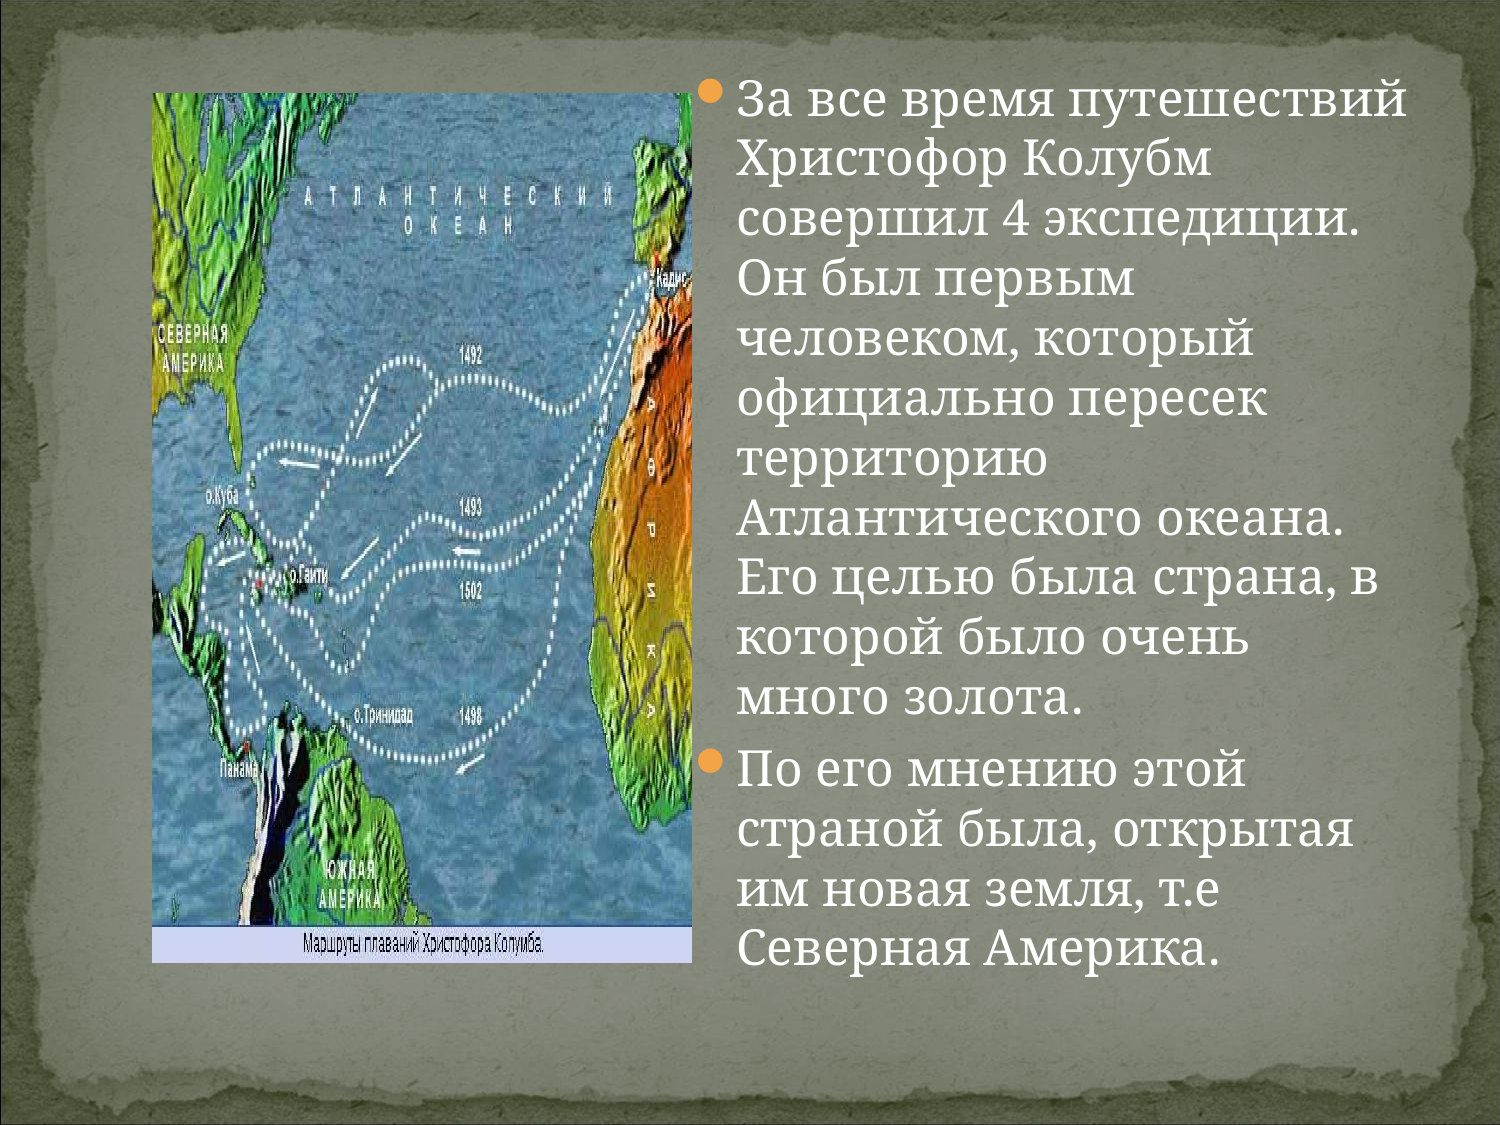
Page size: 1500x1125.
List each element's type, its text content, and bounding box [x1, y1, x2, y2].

title [74, 24, 1425, 225]
list За все время путешествий Христофор Колубм совершил 4 экспедиции. Он был первым человеком, который официально пересек территорию Атлантического океана. Его целью была страна, в которой было очень много золота. По его мнению этой страной была, открытая им новая земля, т.е Северная Америка. [679, 225, 1425, 1000]
picture [0, 0, 1500, 1125]
